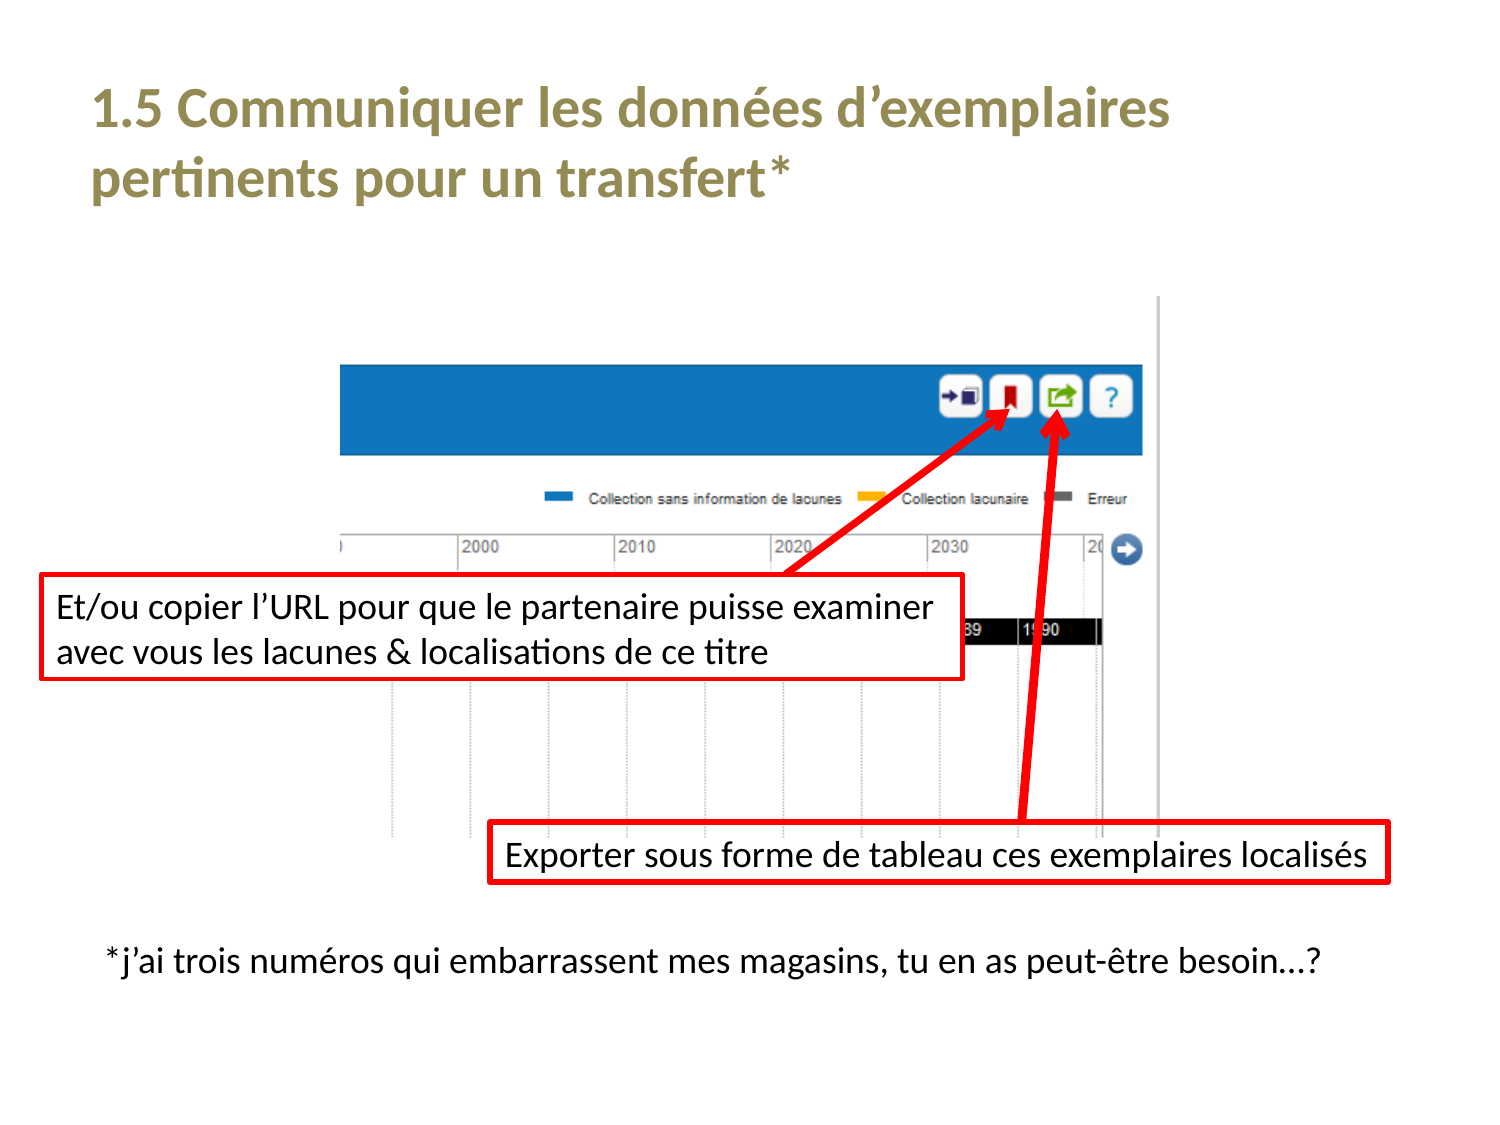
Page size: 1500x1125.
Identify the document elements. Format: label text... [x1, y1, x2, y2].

text_box Exporter sous forme de tableau ces exemplaires localisés [1163, 822, 1388, 882]
title 1.5 Communiquer les données d’exemplaires pertinents pour un transfert* [75, 45, 1425, 233]
text_box *j’ai trois numéros qui embarrassent mes magasins, tu en as peut-être besoin…? [88, 928, 1341, 989]
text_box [1021, 408, 1058, 823]
text_box Et/ou copier l’URL pour que le partenaire puisse examiner avec vous les lacunes & localisations de ce titre [41, 574, 335, 679]
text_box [785, 408, 1010, 575]
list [340, 296, 1160, 971]
